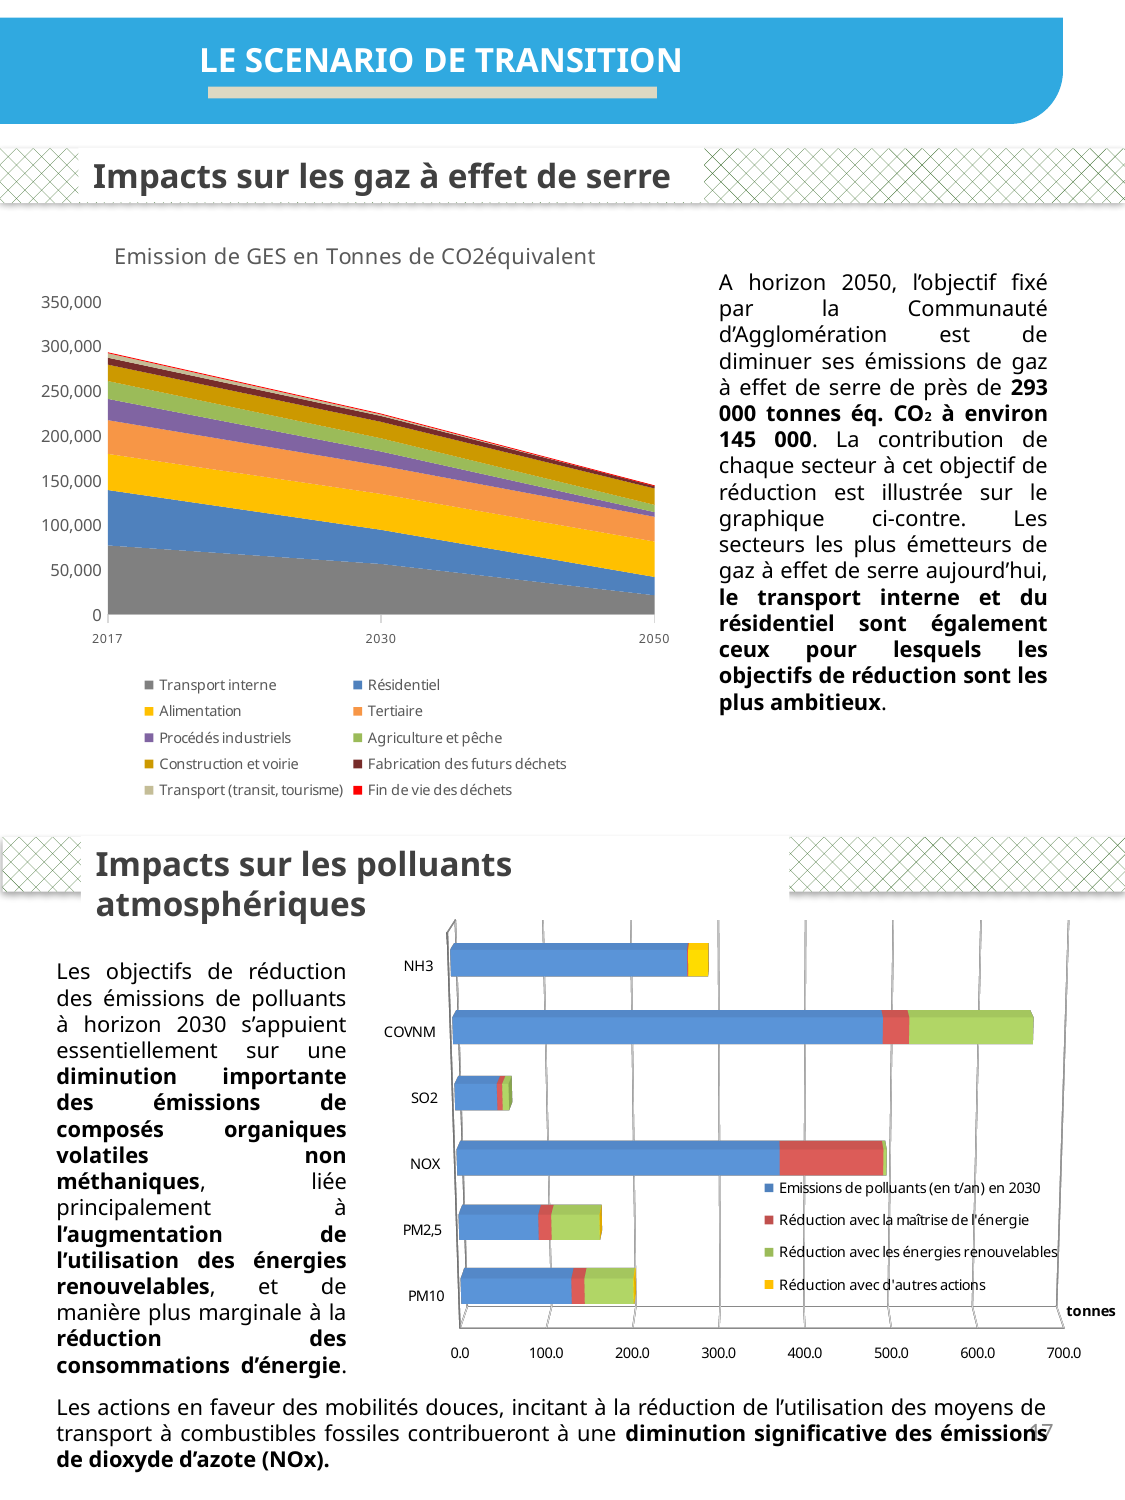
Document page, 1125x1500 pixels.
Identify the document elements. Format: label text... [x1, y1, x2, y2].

slide_number 17 [806, 1390, 1069, 1471]
text_box [790, 836, 1125, 890]
text_box Les actions en faveur des mobilités douces, incitant à la réduction de l’utilisation des moyens de transport à combustibles fossiles contribueront à une diminution significative des émissions de dioxyde d’azote (NOx). [41, 1386, 1063, 1480]
text_box [0, 17, 1063, 124]
text_box Impacts sur les polluants atmosphériques [80, 836, 790, 931]
text_box A horizon 2050, l’objectif fixé par la Communauté d’Agglomération est de diminuer ses émissions de gaz à effet de serre de près de 293 000 tonnes éq. CO2 à environ 145 000. La contribution de chaque secteur à cet objectif de réduction est illustrée sur le graphique ci-contre. Les secteurs les plus émetteurs de gaz à effet de serre aujourd’hui, le transport interne et du résidentiel sont également ceux pour lesquels les objectifs de réduction sont les plus ambitieux. [704, 261, 1063, 722]
chart [316, 892, 1125, 1364]
text_box Impacts sur les gaz à effet de serre [78, 147, 705, 203]
text_box [2, 836, 80, 892]
text_box [0, 148, 1125, 204]
text_box Les objectifs de réduction des émissions de polluants à horizon 2030 s’appuient essentiellement sur une diminution importante des émissions de composés organiques volatiles non méthaniques, liée principalement à l’augmentation de l’utilisation des énergies renouvelables, et de manière plus marginale à la réduction des consommations d’énergie. [41, 950, 362, 1385]
chart [27, 214, 684, 807]
text_box LE SCENARIO DE TRANSITION [184, 31, 823, 87]
text_box [206, 85, 659, 101]
